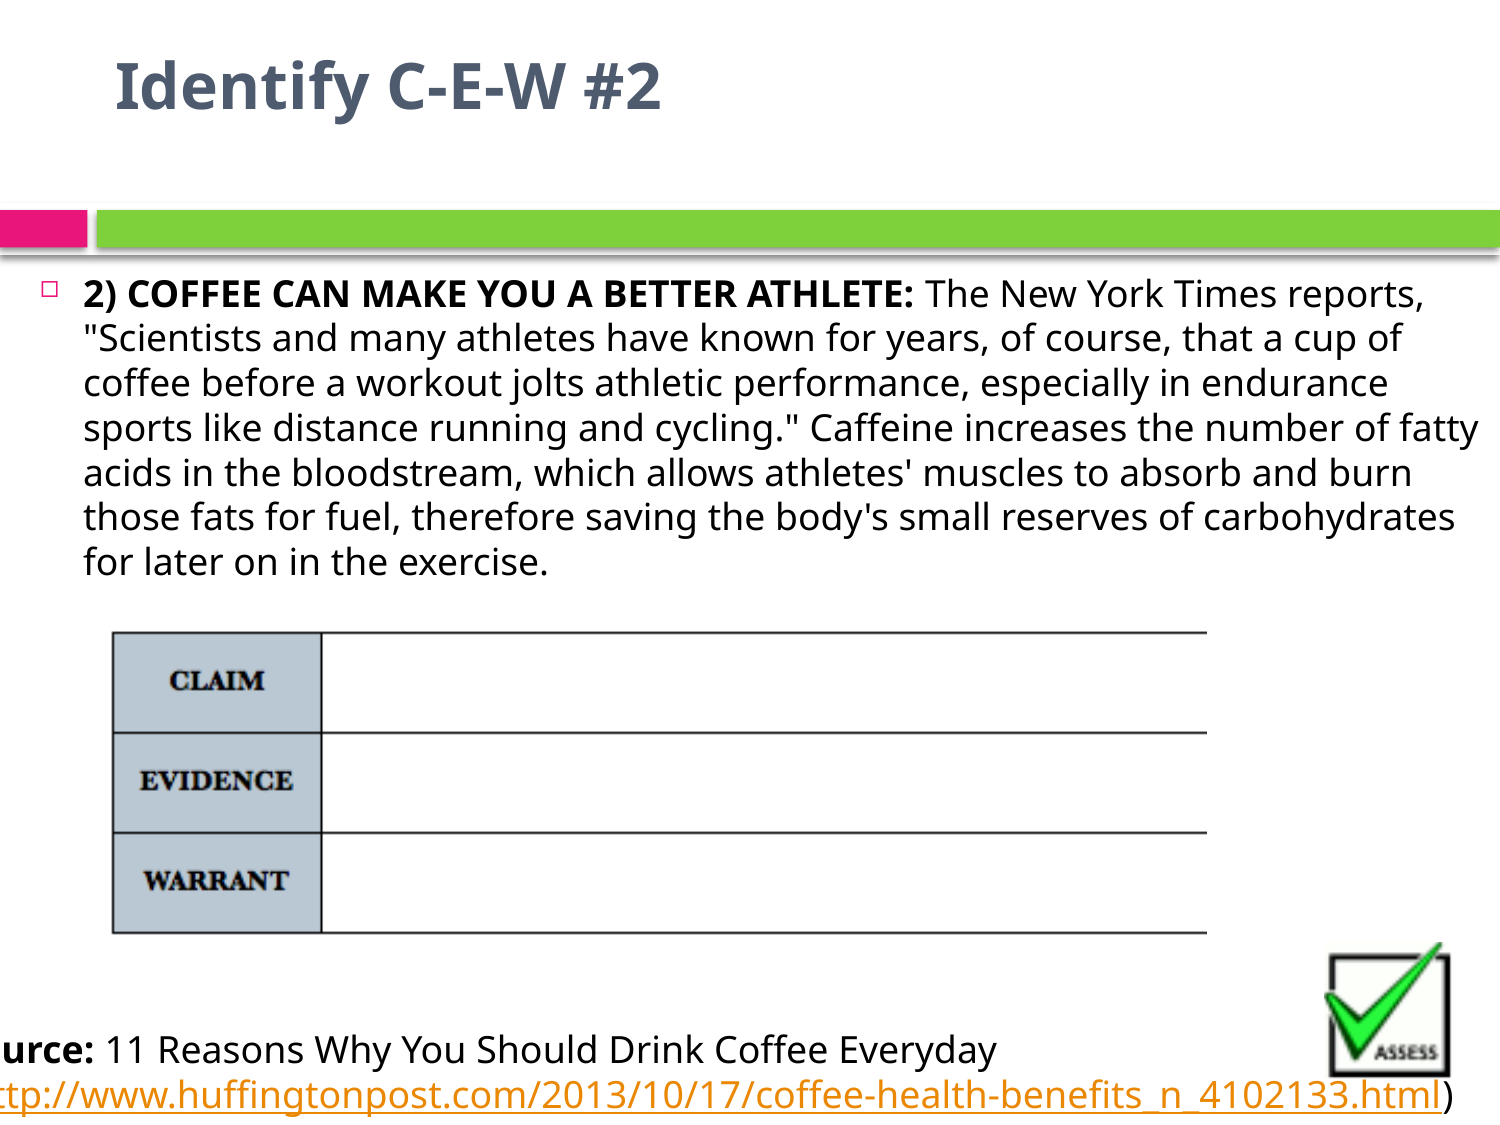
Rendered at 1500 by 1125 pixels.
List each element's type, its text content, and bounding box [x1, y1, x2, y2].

picture [100, 623, 1208, 948]
picture [1324, 942, 1464, 1091]
list 2) COFFEE CAN MAKE YOU A BETTER ATHLETE: The New York Times reports, "Scientists and many athletes have known for years, of course, that a cup of coffee before a workout jolts athletic performance, especially in endurance sports like distance running and cycling." Caffeine increases the number of fatty acids in the bloodstream, which allows athletes' muscles to absorb and burn those fats for fuel, therefore saving the body's small reserves of carbohydrates for later on in the exercise. [24, 262, 1500, 600]
text_box Source: 11 Reasons Why You Should Drink Coffee Everyday (http://www.huffingtonpost.com/2013/10/17/coffee-health-benefits_n_4102133.html) [0, 1018, 1469, 1125]
title Identify C-E-W #2 [100, 37, 1438, 200]
